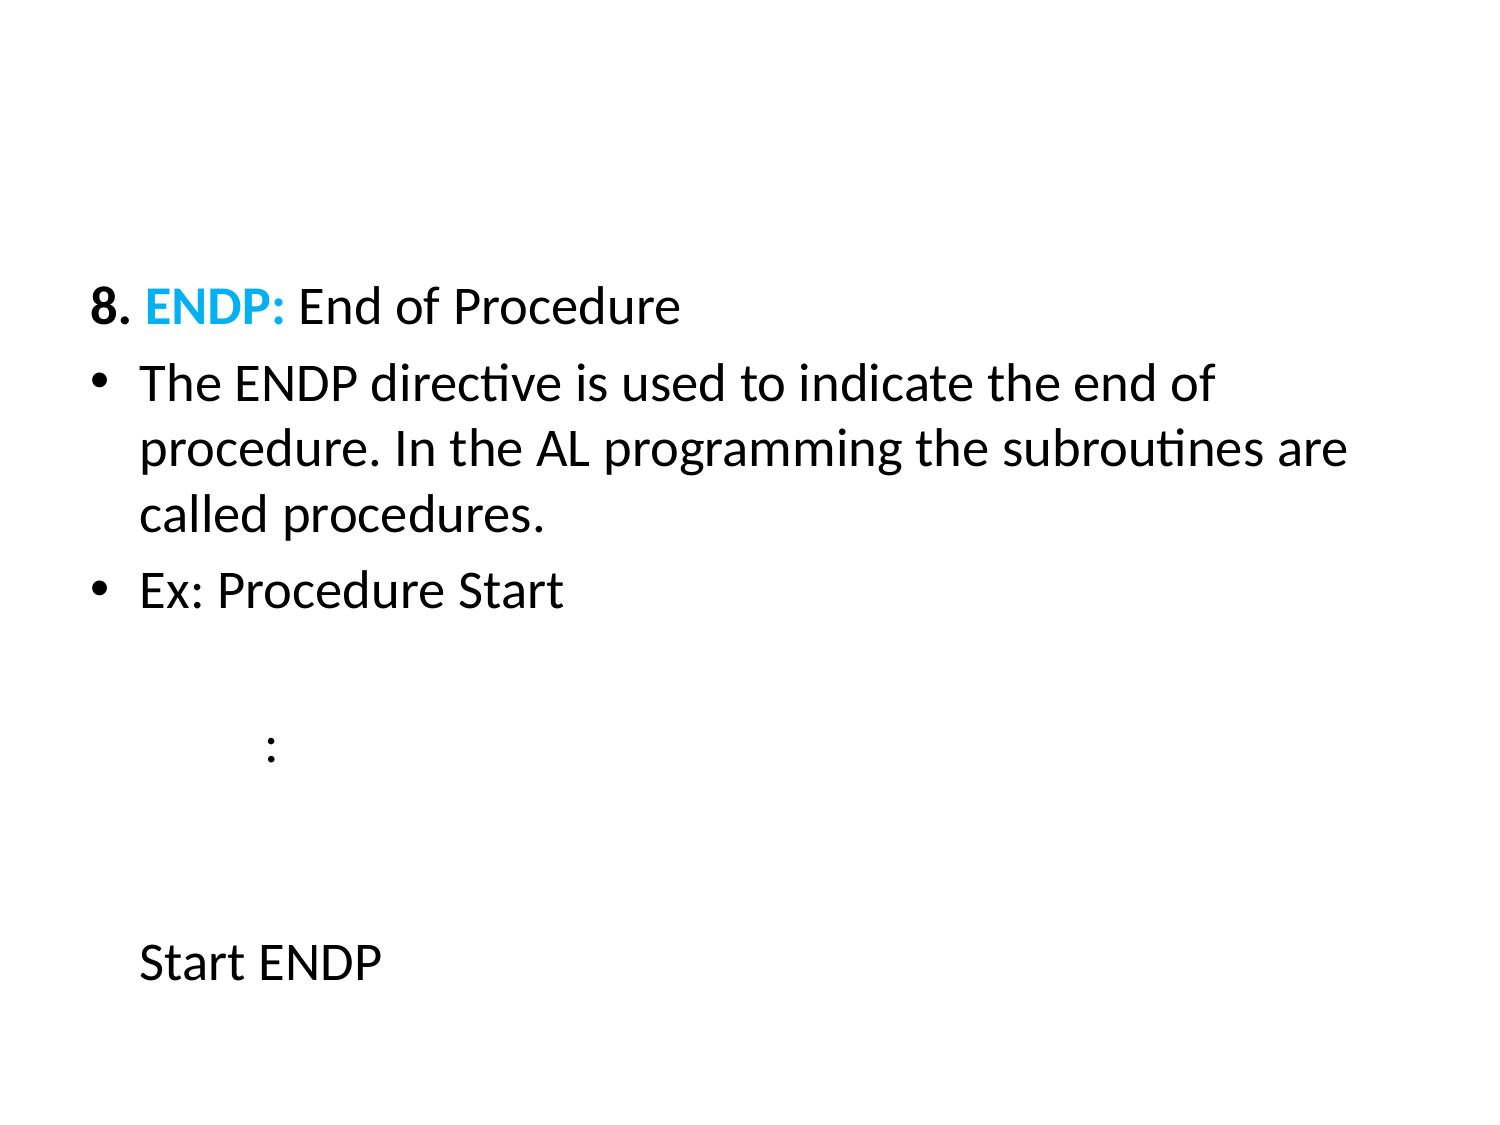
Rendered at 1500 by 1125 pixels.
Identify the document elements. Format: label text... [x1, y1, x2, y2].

list 8. ENDP: End of Procedure The ENDP directive is used to indicate the end of procedure. In the AL programming the subroutines are called procedures. Ex: Procedure Start : Start ENDP [75, 262, 1425, 1005]
